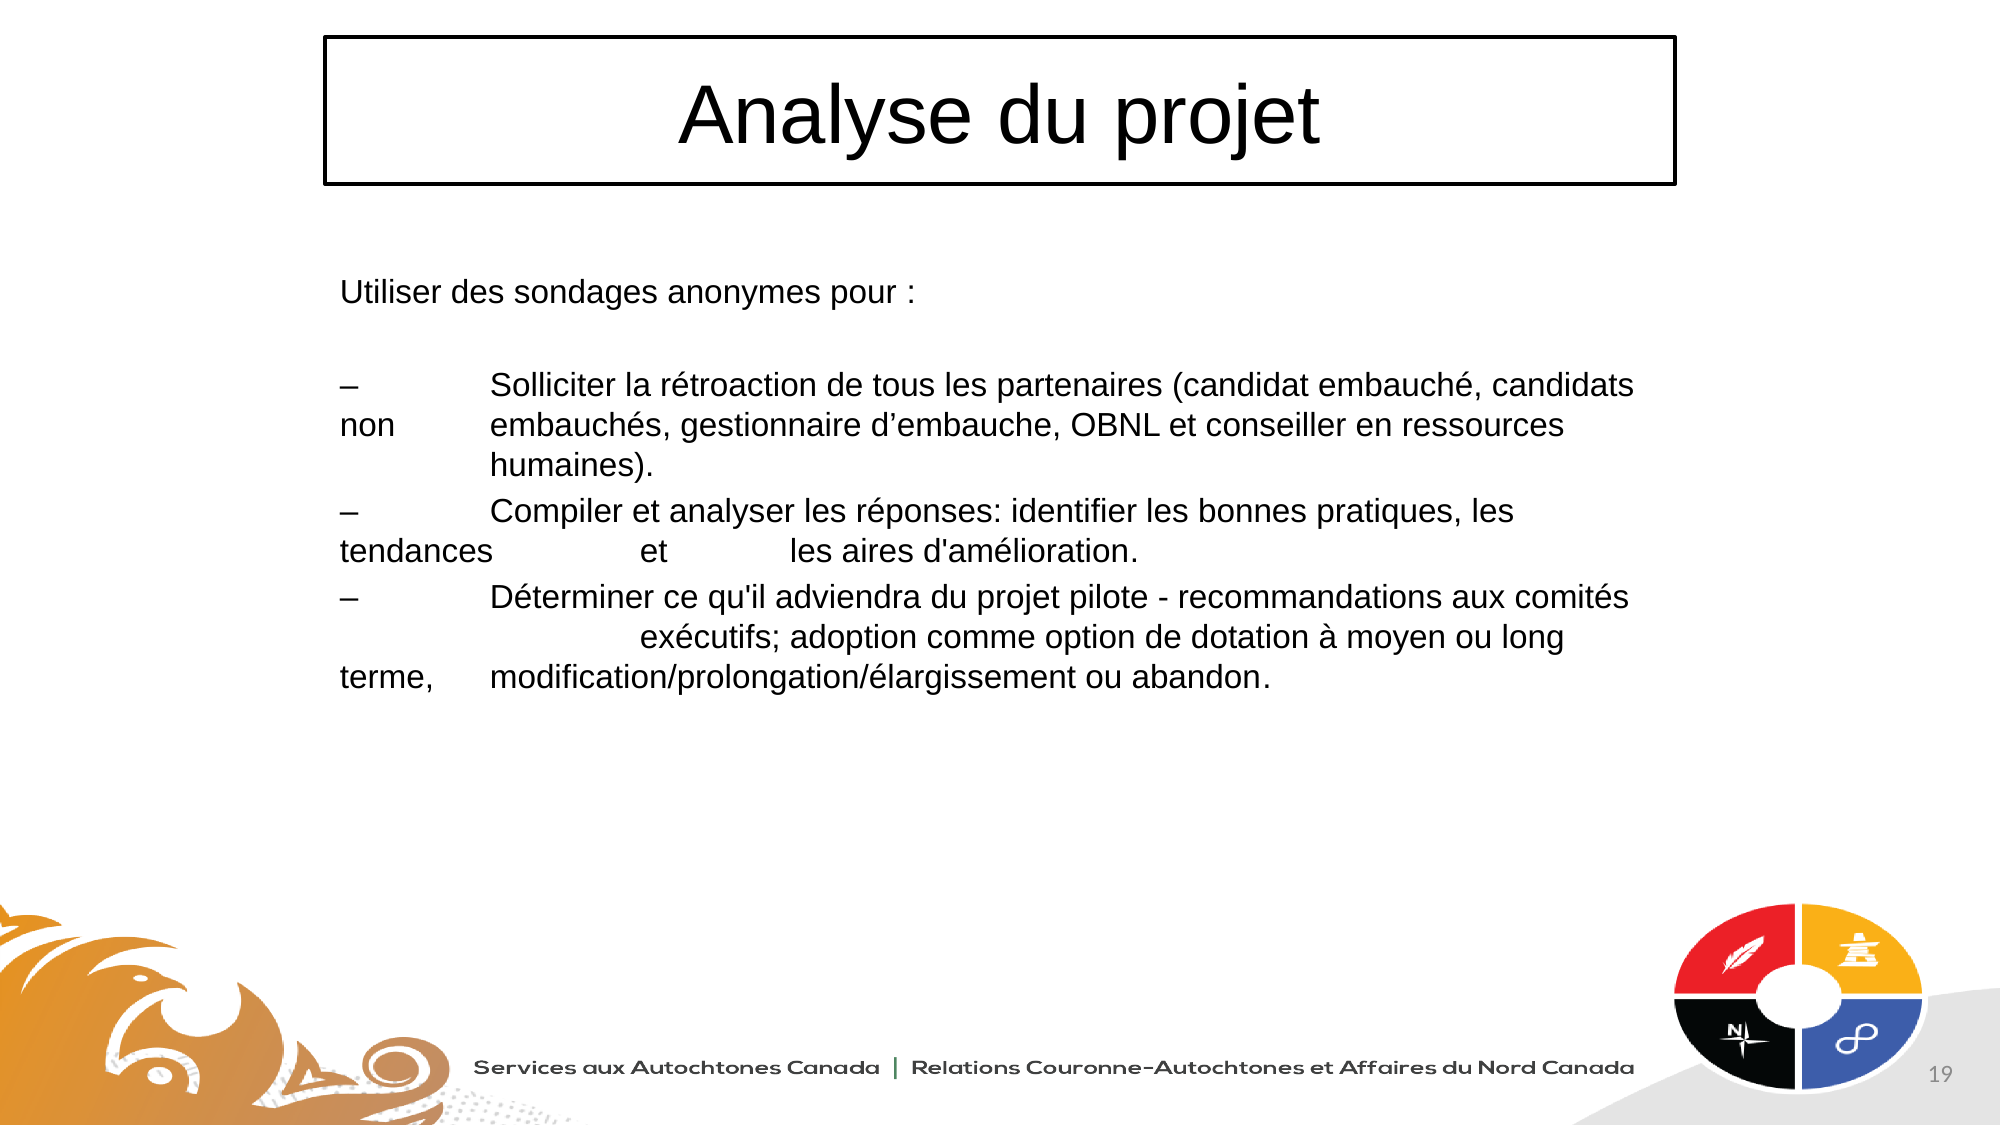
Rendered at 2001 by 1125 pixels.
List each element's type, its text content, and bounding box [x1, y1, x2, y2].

picture [0, 0, 2000, 1125]
list Utiliser des sondages anonymes pour : – Solliciter la rétroaction de tous les partenaires (candidat embauché, candidats non embauchés, gestionnaire d’embauche, OBNL et conseiller en ressources humaines). – Compiler et analyser les réponses: identifier les bonnes pratiques, les tendances et les aires d'amélioration. – Déterminer ce qu'il adviendra du projet pilote - recommandations aux comités exécutifs; adoption comme option de dotation à moyen ou long terme, modification/prolongation/élargissement ou abandon. [324, 262, 1675, 770]
slide_number 19 [1501, 1042, 1969, 1103]
title Analyse du projet [323, 35, 1677, 186]
